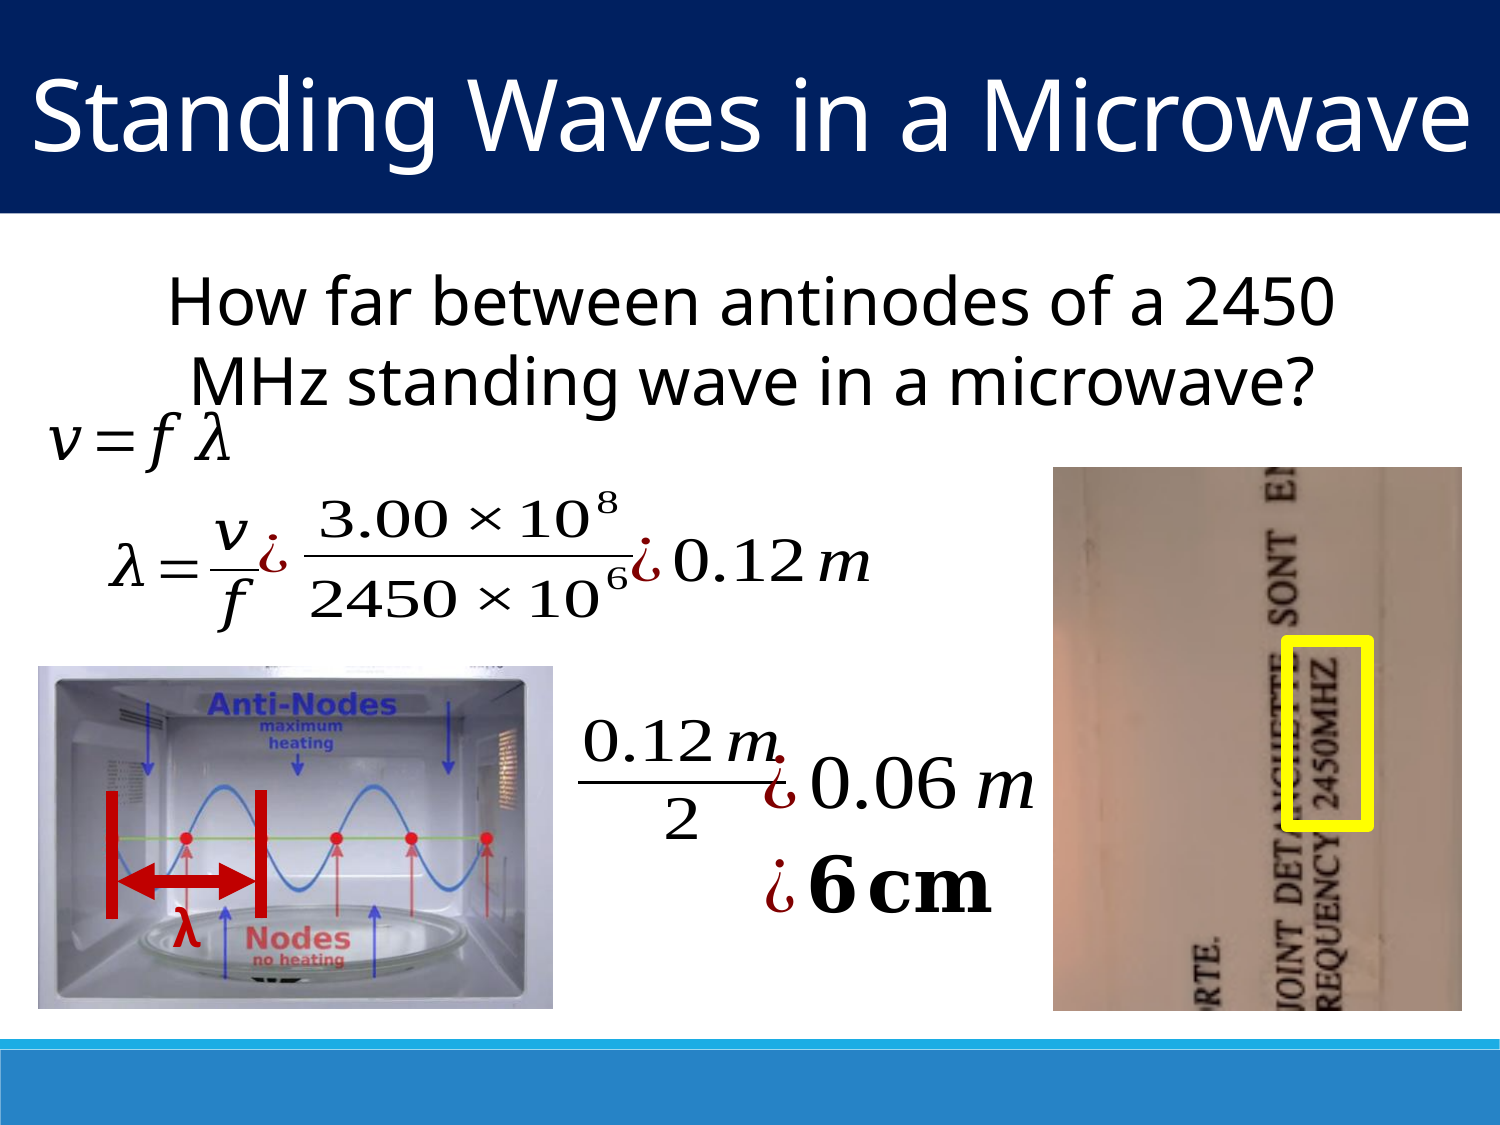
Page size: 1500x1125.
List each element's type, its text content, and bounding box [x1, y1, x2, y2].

text_box Standing Waves in a Microwave [4, 62, 1500, 189]
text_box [116, 880, 257, 968]
text_box [0, 0, 1500, 215]
picture [1053, 466, 1462, 1011]
picture [37, 666, 553, 1010]
text_box How far between antinodes of a 2450 MHz standing wave in a microwave? [89, 251, 1416, 426]
